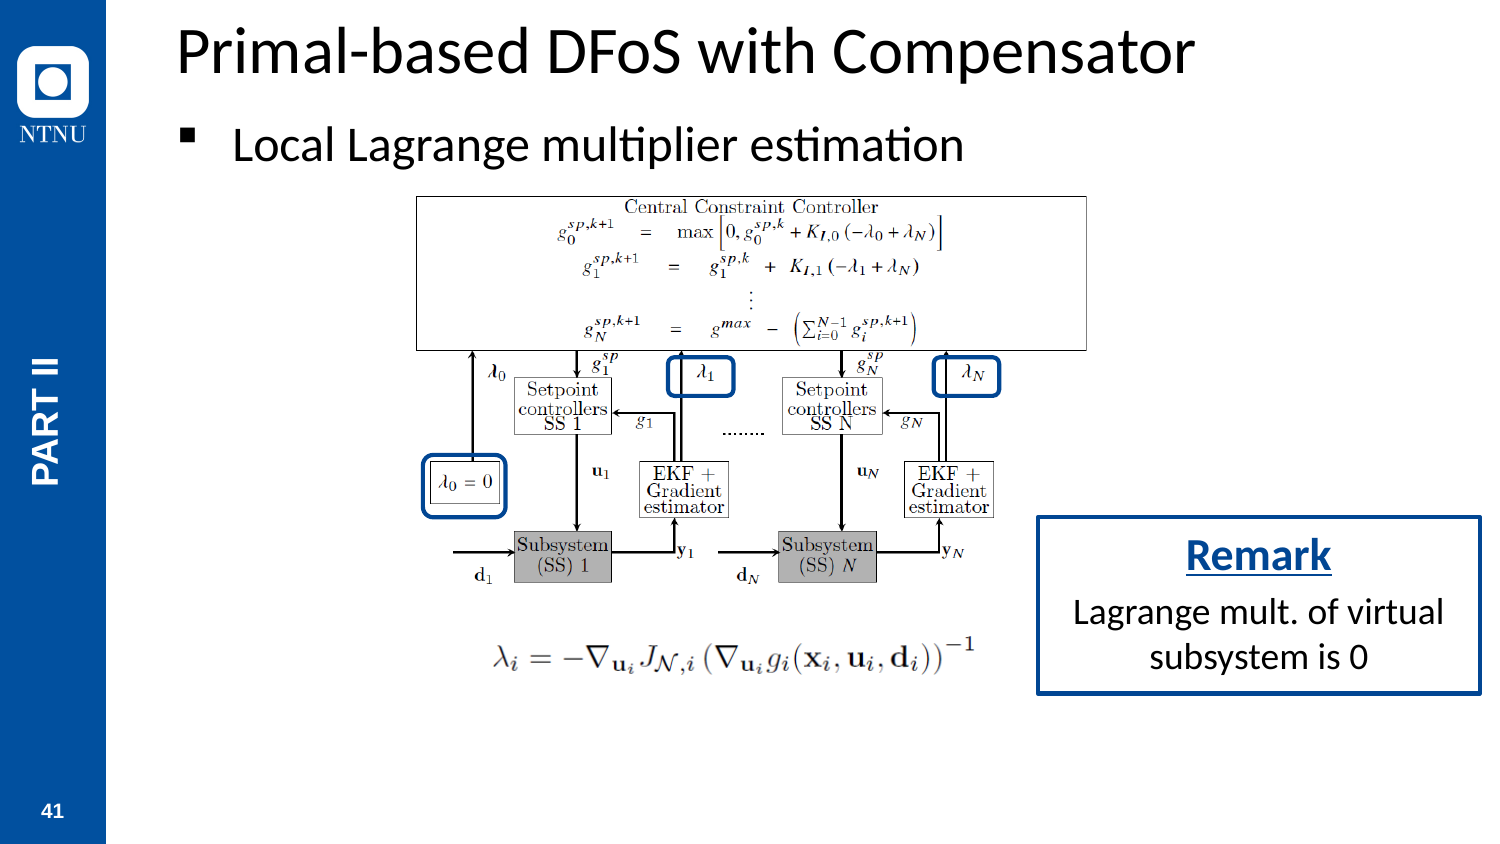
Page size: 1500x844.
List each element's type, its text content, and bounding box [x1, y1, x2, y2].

text_box PART II [12, 341, 73, 503]
picture [0, 0, 106, 844]
picture [406, 187, 1098, 594]
title Primal-based DFoS with Compensator [161, 0, 1500, 95]
picture [483, 627, 984, 682]
text_box Remark Lagrange mult. of virtual subsystem is 0 [1036, 515, 1482, 696]
list Local Lagrange multiplier estimation [161, 103, 1393, 200]
